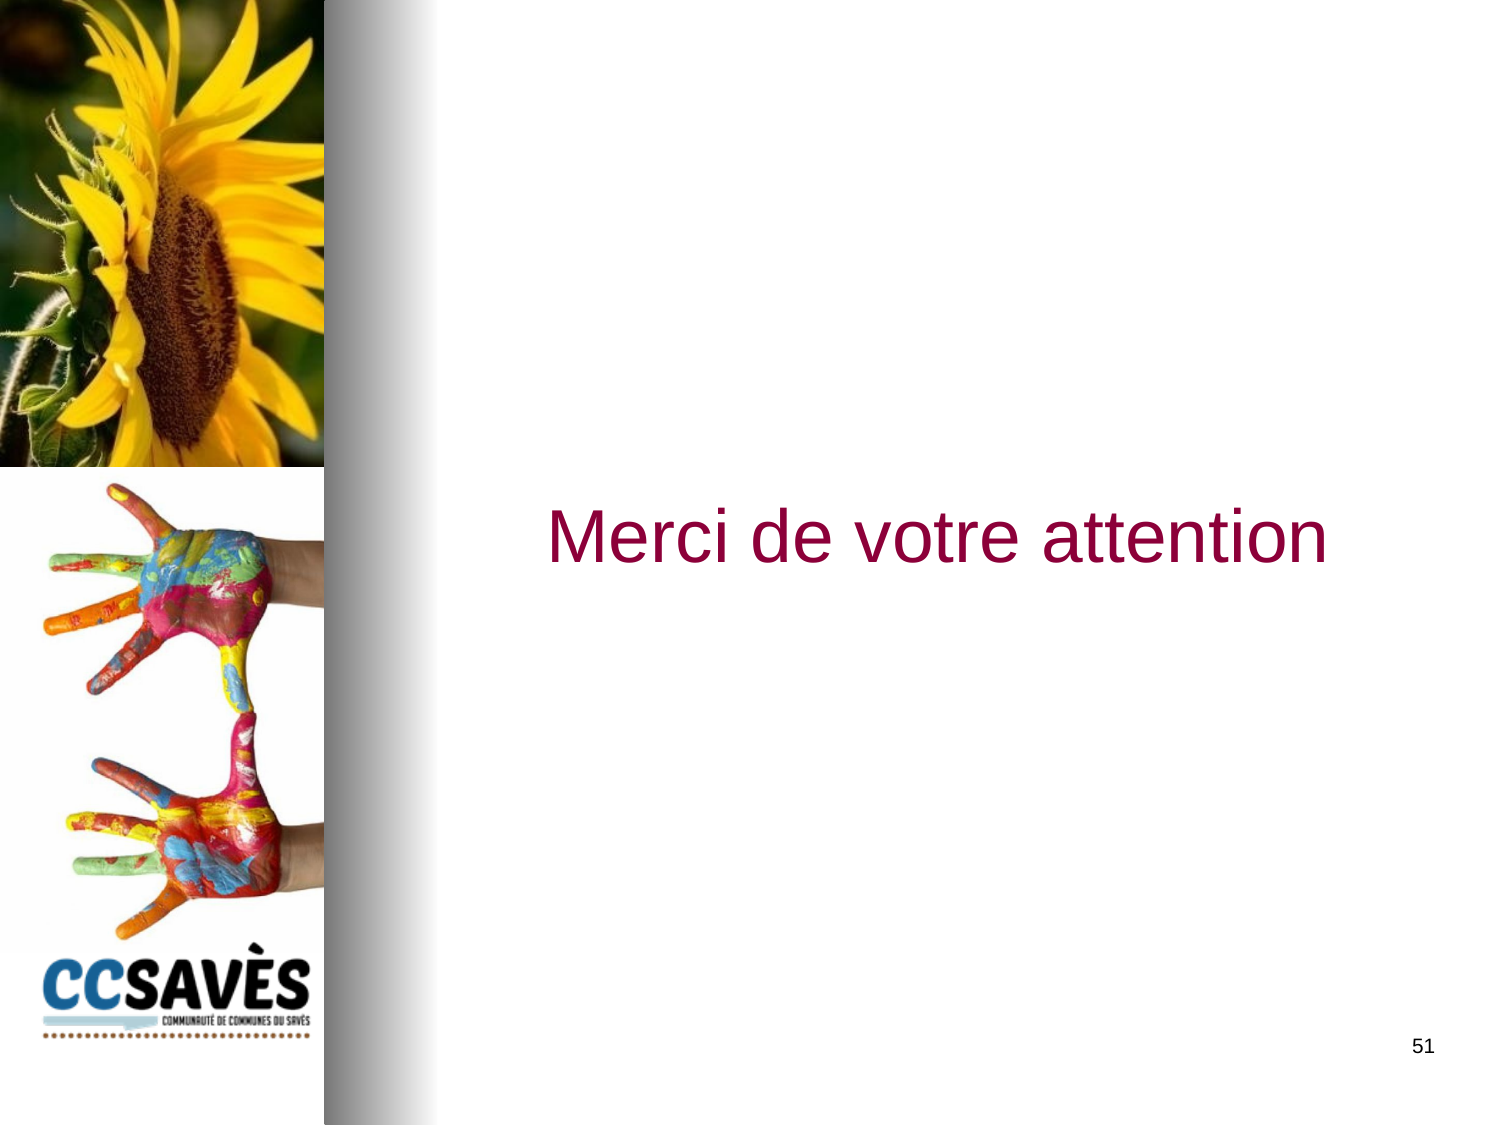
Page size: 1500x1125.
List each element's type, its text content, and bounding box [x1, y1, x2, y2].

title Merci de votre attention [442, 432, 1434, 633]
slide_number 51 [1137, 1025, 1450, 1100]
picture [0, 0, 355, 1084]
